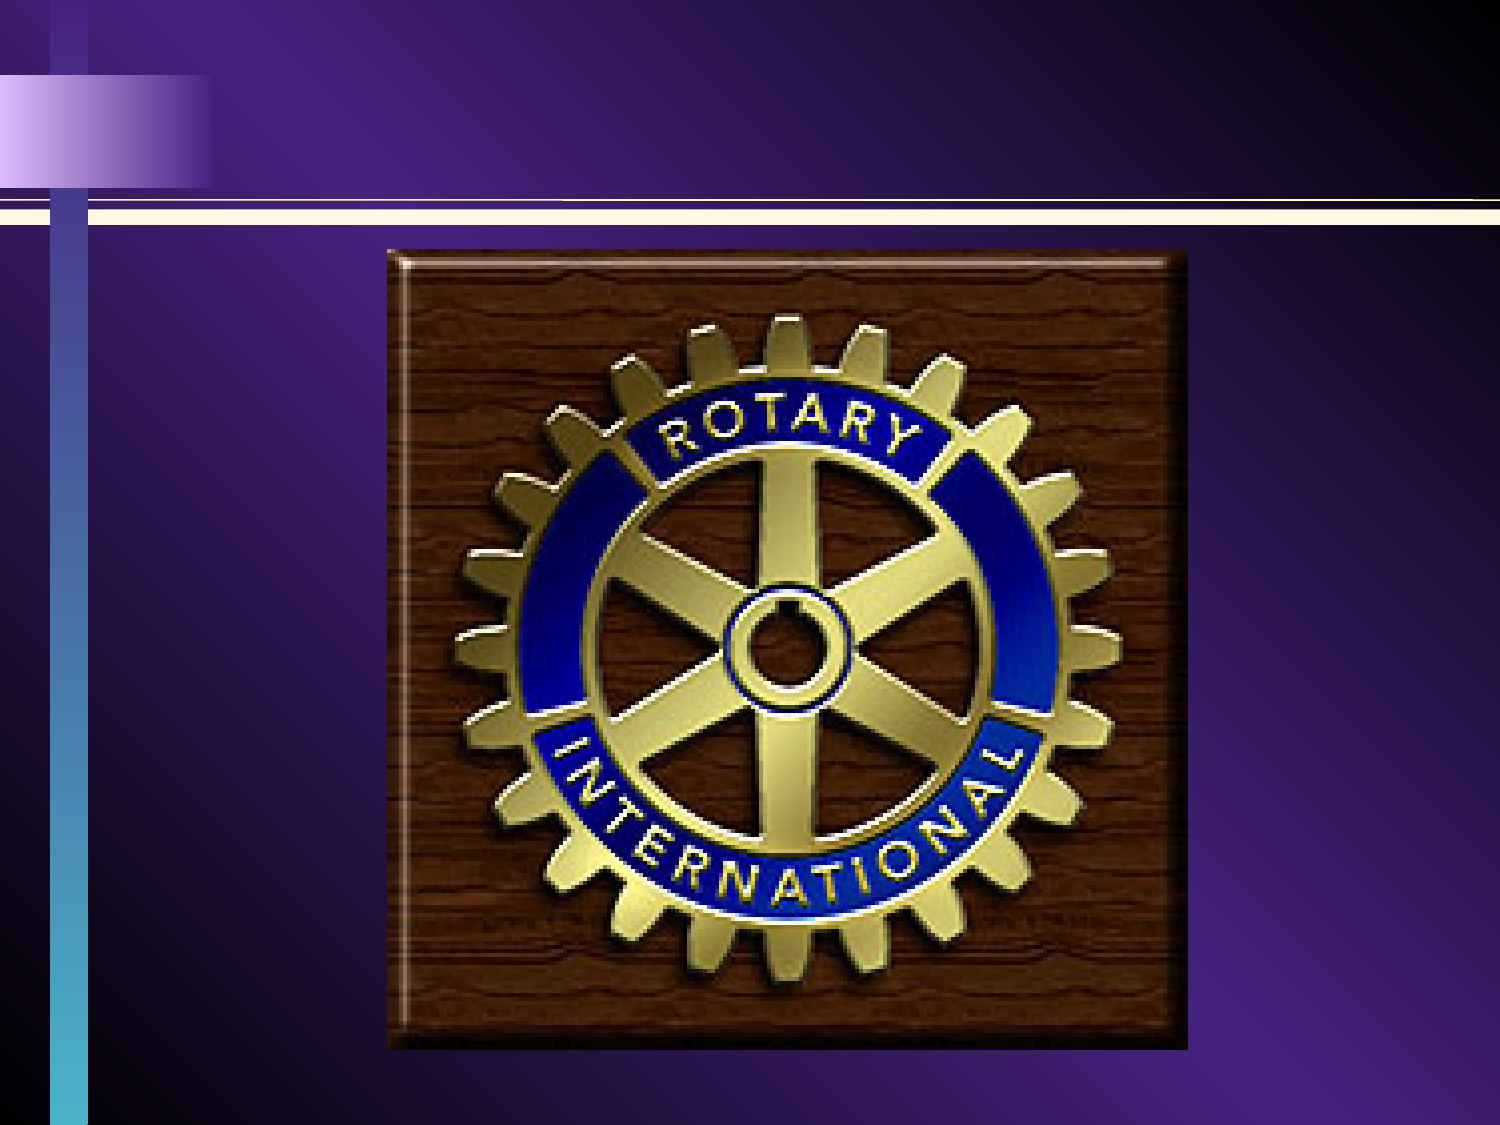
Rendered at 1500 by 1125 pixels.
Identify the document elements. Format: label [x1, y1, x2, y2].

picture [387, 249, 1188, 1051]
